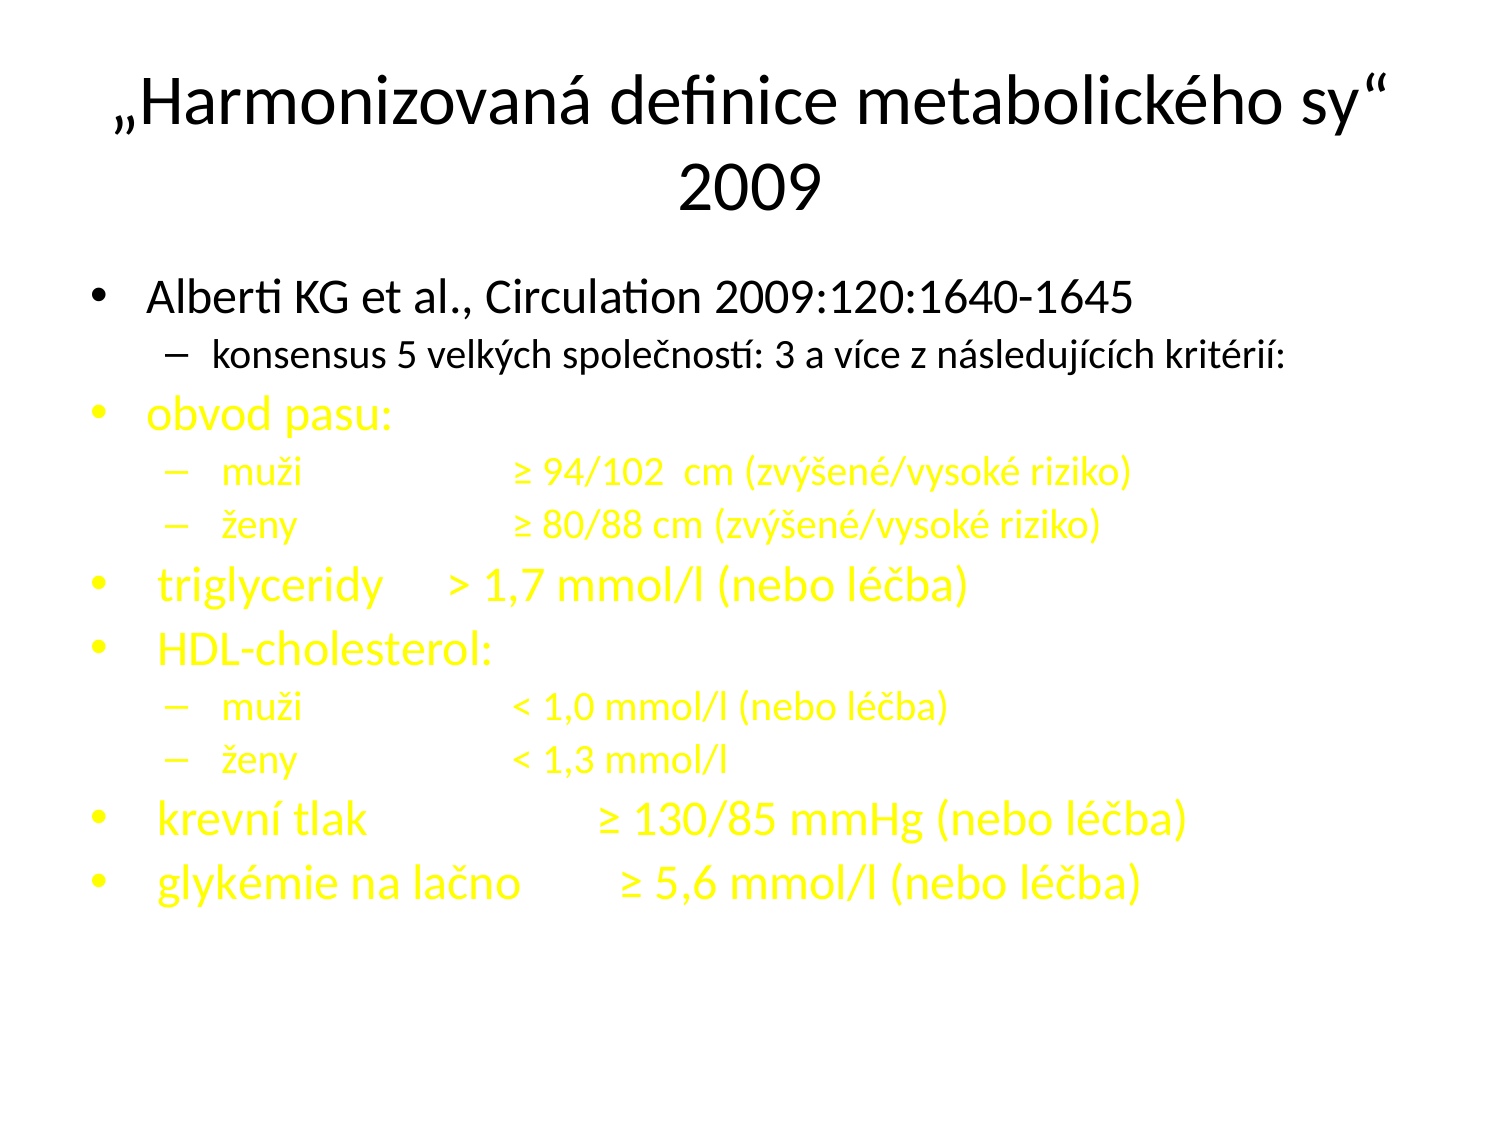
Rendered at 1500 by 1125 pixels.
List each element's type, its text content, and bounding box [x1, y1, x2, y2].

title „Harmonizovaná definice metabolického sy“ 2009 [75, 45, 1425, 233]
list Alberti KG et al., Circulation 2009:120:1640-1645 konsensus 5 velkých společností: 3 a více z následujících kritérií: obvod pasu: muži ≥ 94/102 cm (zvýšené/vysoké riziko) ženy ≥ 80/88 cm (zvýšené/vysoké riziko) triglyceridy > 1,7 mmol/l (nebo léčba) HDL-cholesterol: muži < 1,0 mmol/l (nebo léčba) ženy < 1,3 mmol/l krevní tlak ≥ 130/85 mmHg (nebo léčba) glykémie na lačno ≥ 5,6 mmol/l (nebo léčba) [75, 262, 1425, 1005]
